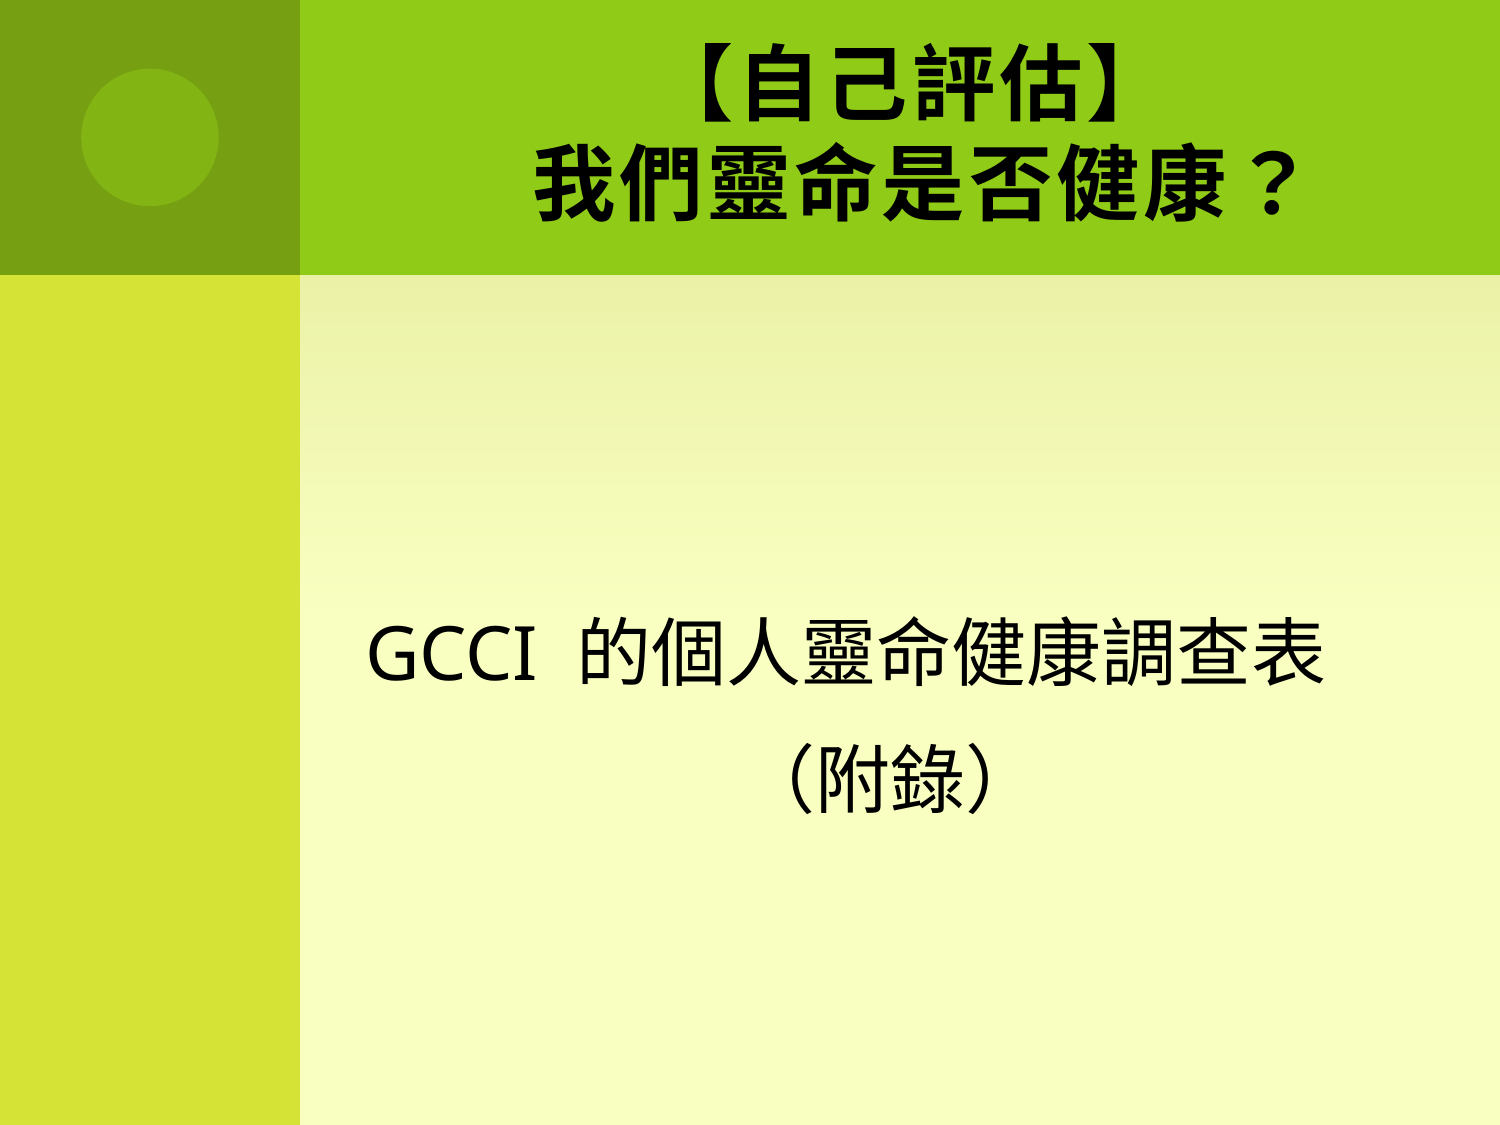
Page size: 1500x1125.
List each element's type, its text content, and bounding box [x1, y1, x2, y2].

title 【自己評估】 我們靈命是否健康？ [399, 37, 1425, 225]
list GCCI 的個人靈命健康調查表 （附錄） [349, 469, 1500, 1125]
